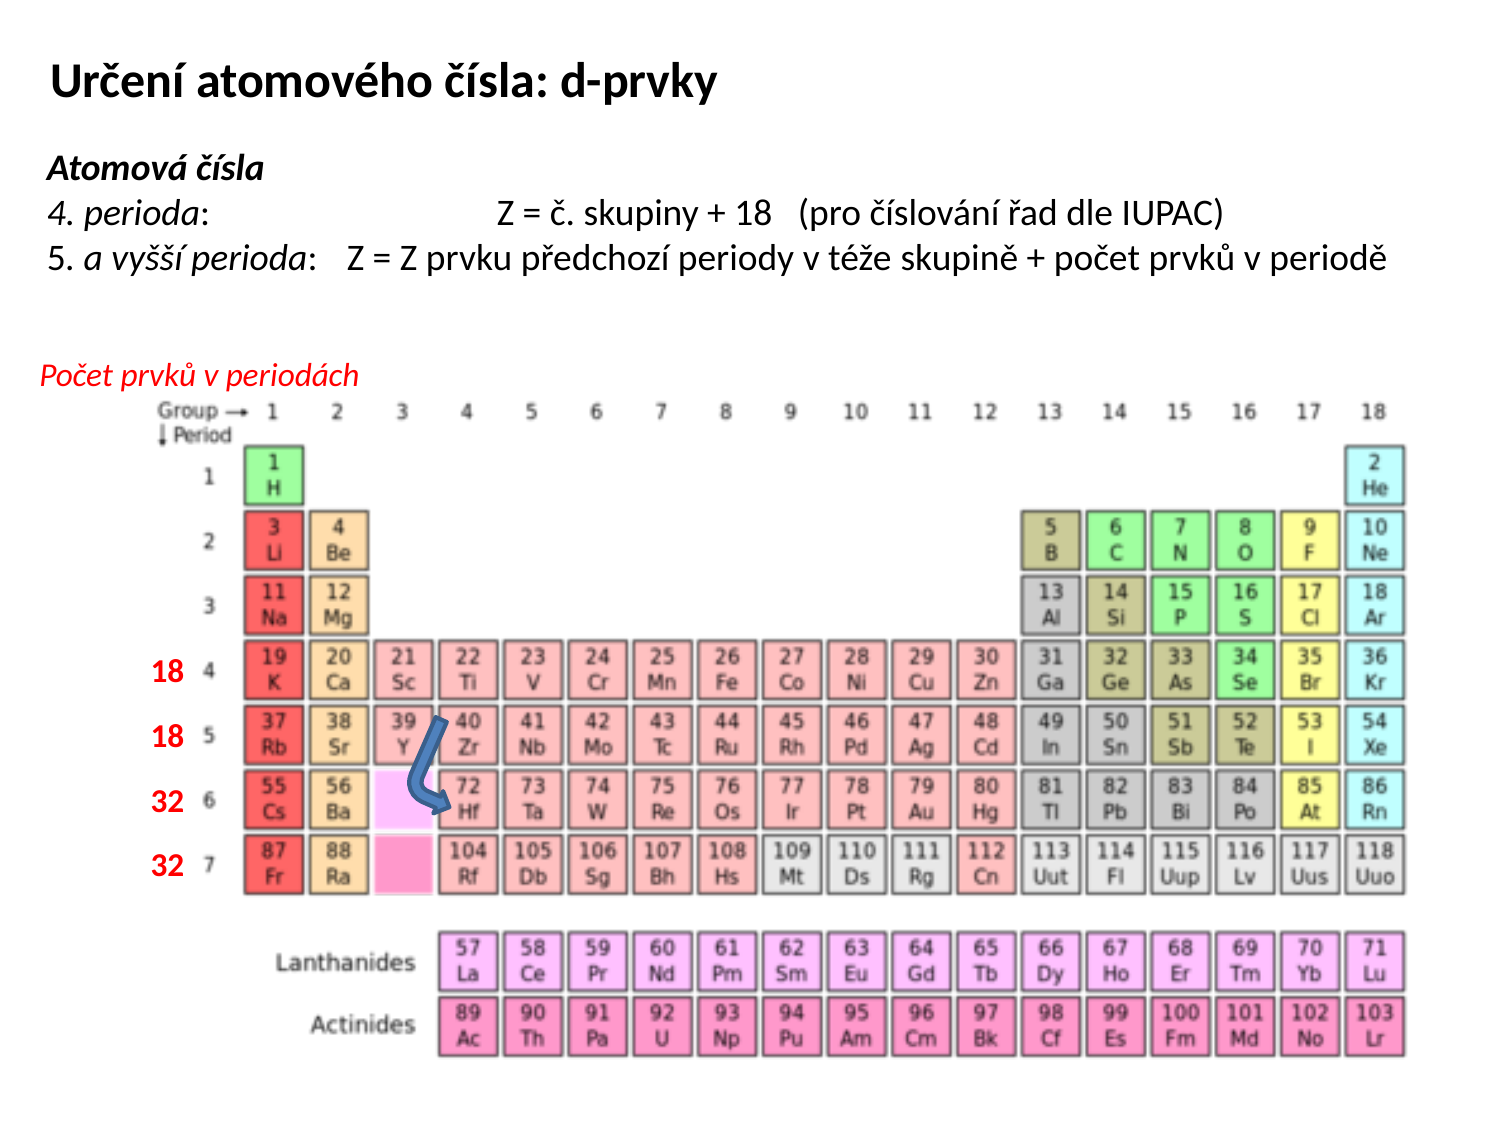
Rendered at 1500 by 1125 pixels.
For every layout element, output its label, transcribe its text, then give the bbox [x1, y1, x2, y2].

text_box Určení atomového čísla: d-prvky [35, 40, 734, 116]
text_box Atomová čísla 4. perioda: Z = č. skupiny + 18 (pro číslování řad dle IUPAC) 5. a vyšší perioda: Z = Z prvku předchozí periody v téže skupině + počet prvků v periodě [32, 135, 1485, 286]
text_box Počet prvků v periodách [24, 345, 375, 401]
picture [143, 359, 1439, 1088]
